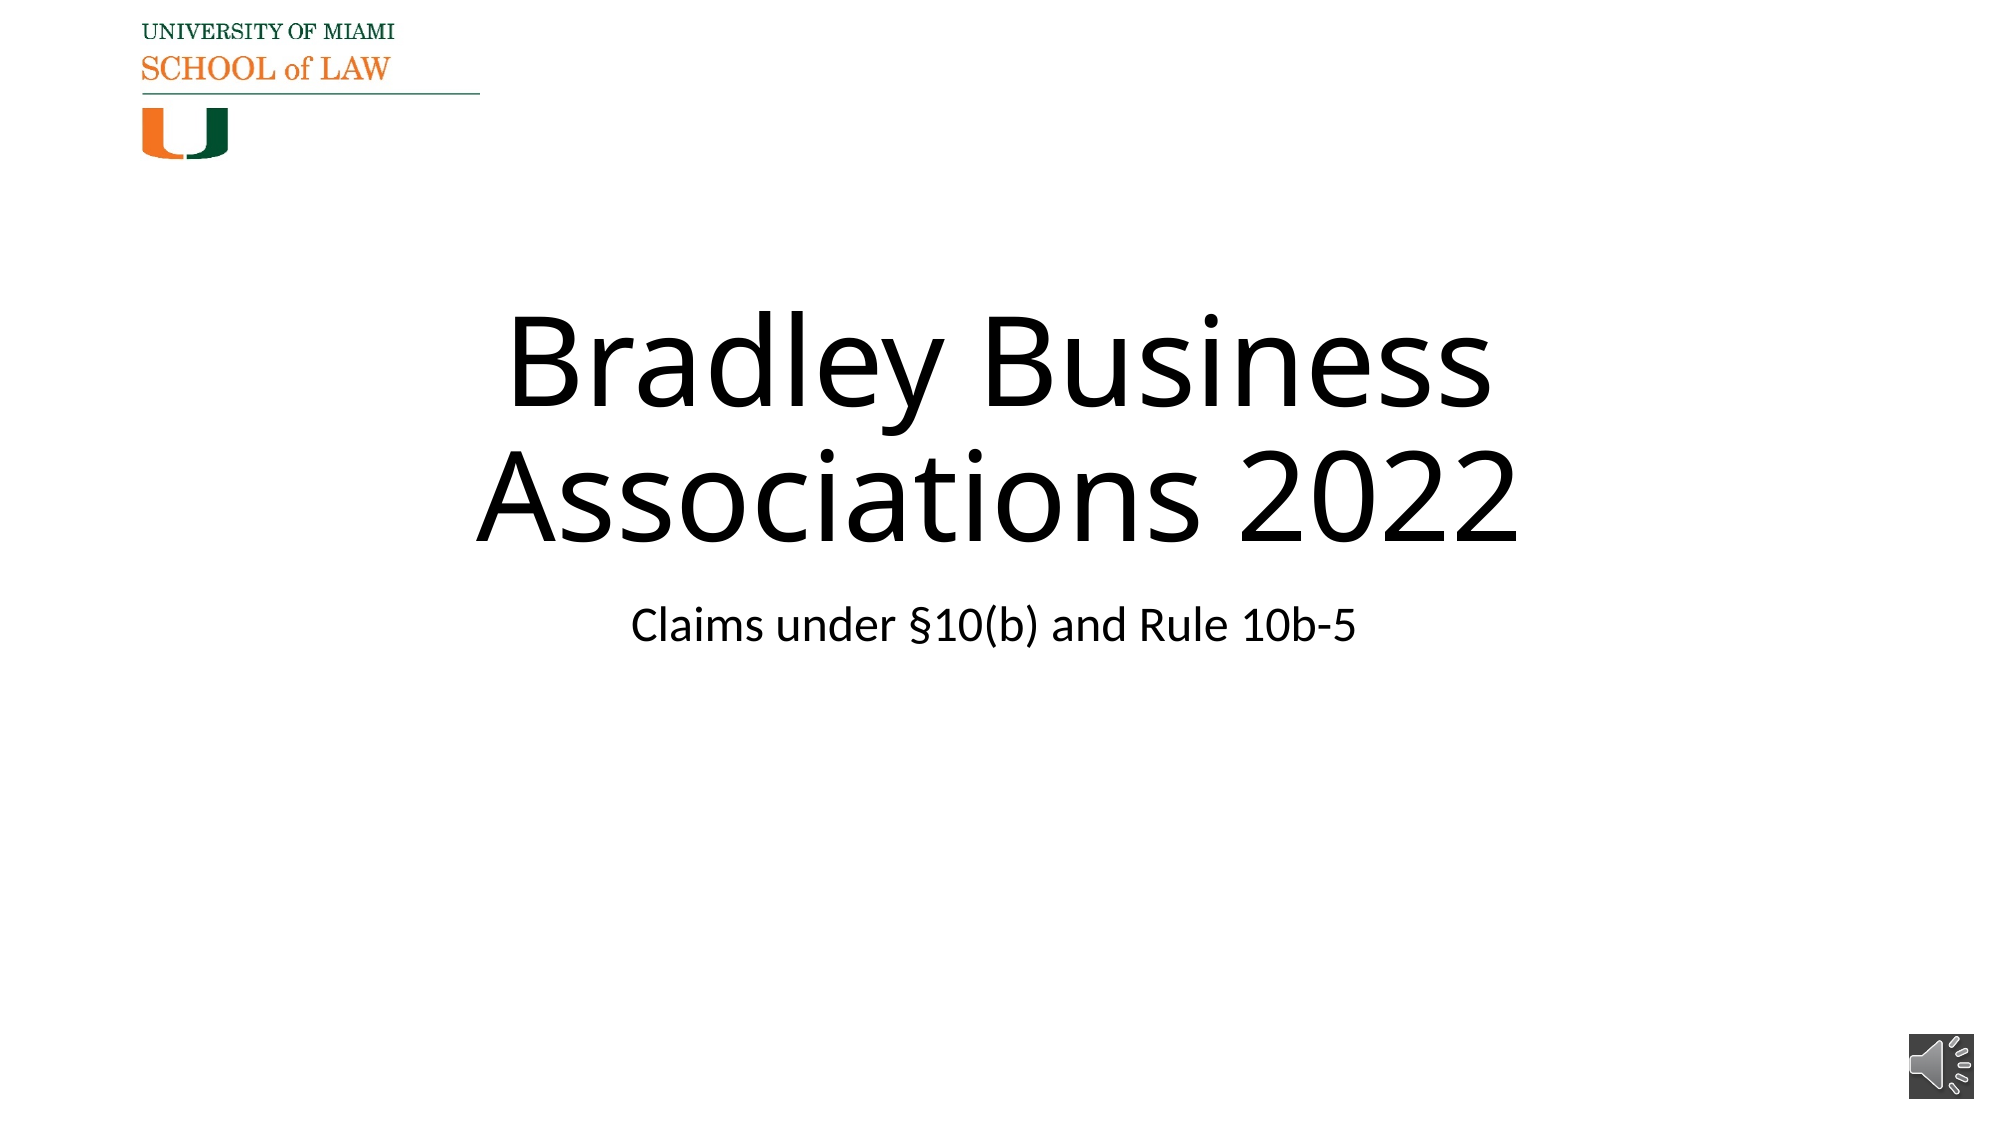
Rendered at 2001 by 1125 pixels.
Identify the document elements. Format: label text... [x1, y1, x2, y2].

picture [1908, 1033, 1975, 1100]
title Bradley Business Associations 2022 [249, 184, 1750, 576]
subtitle Claims under §10(b) and Rule 10b-5 [249, 590, 1750, 863]
picture [140, 23, 480, 161]
